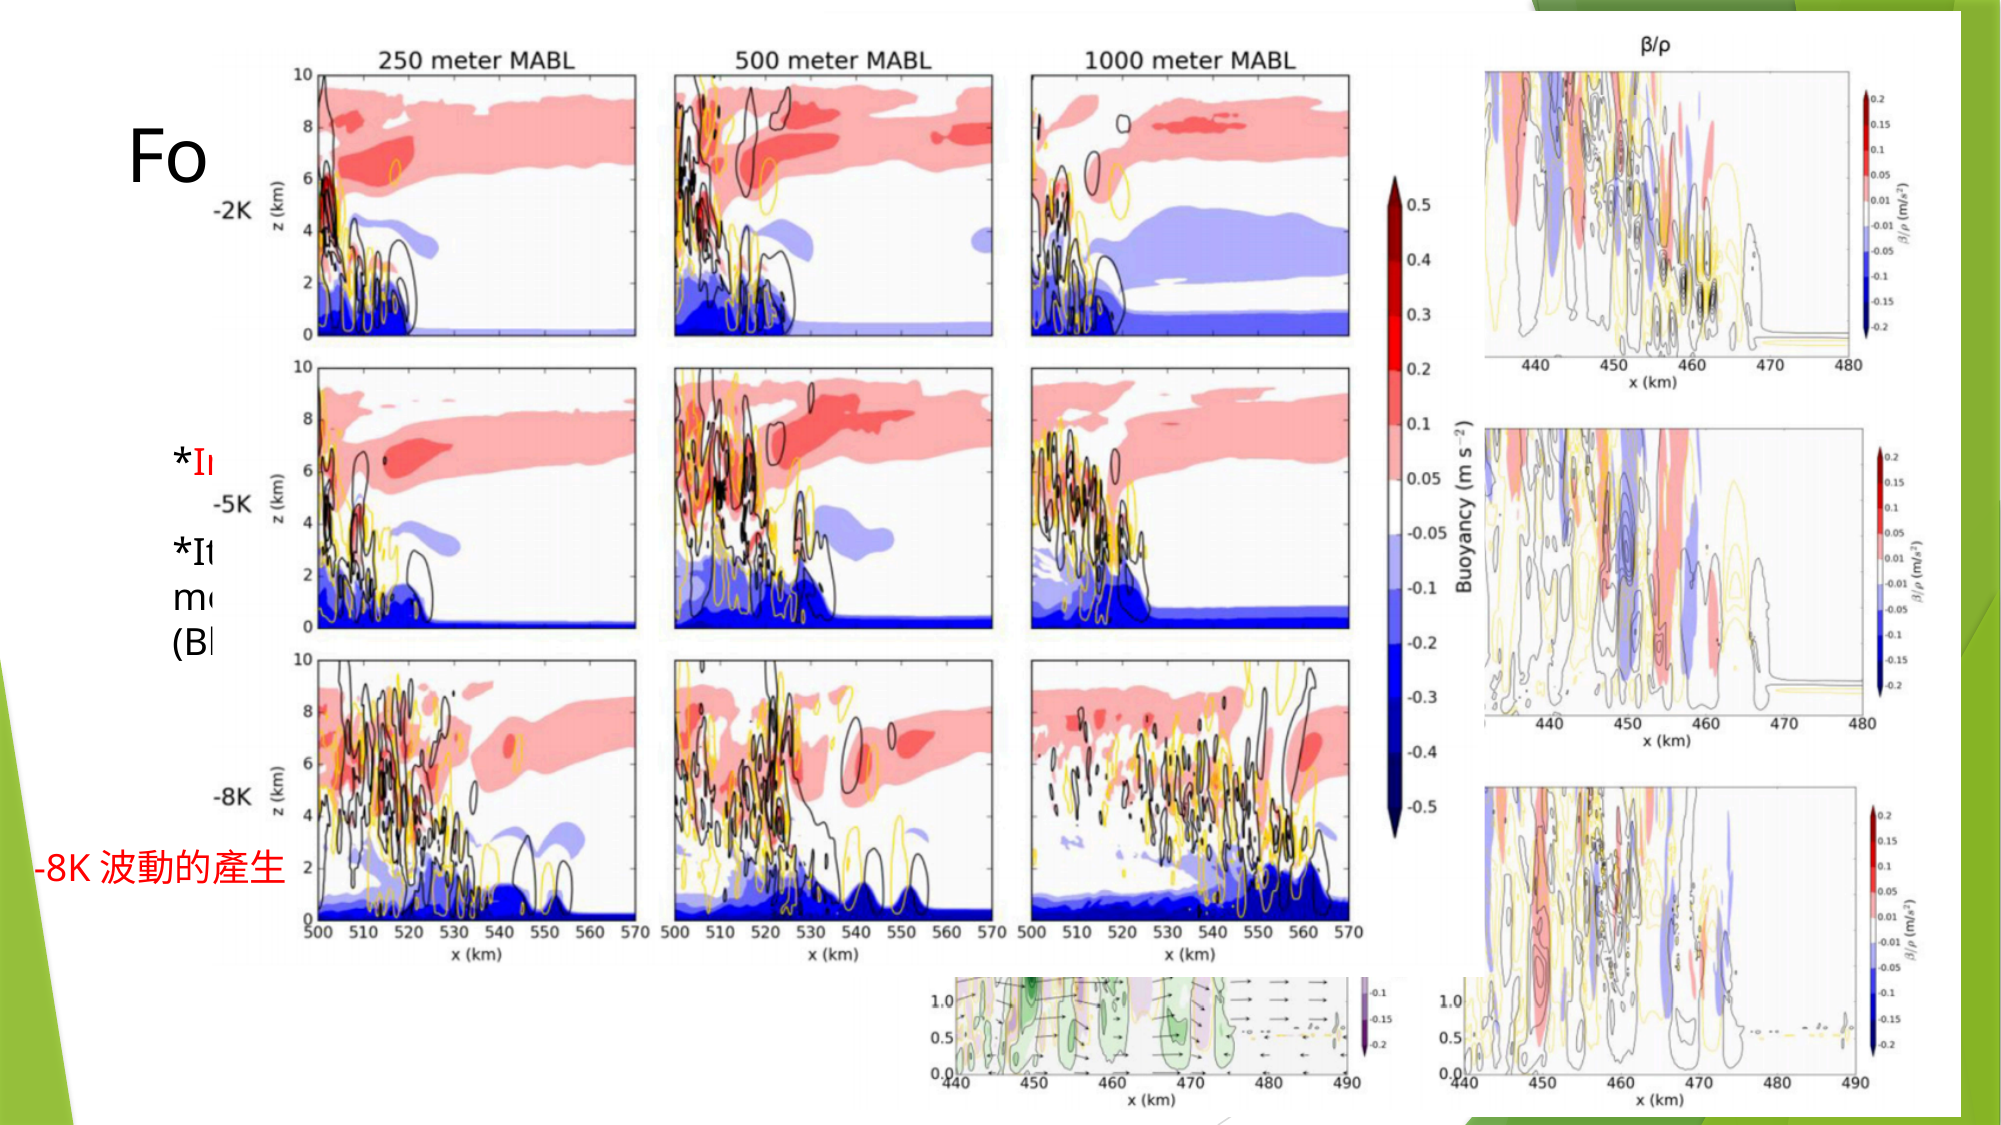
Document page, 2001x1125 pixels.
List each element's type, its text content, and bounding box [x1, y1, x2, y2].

picture [211, 11, 1961, 1118]
title For -8K MABL [111, 99, 208, 317]
text_box *Internal gravity waves occurs. *It is very obvious the up and down motion. (Black and Yellow contour) [157, 430, 208, 836]
text_box -8K波動的產生 [19, 836, 208, 897]
